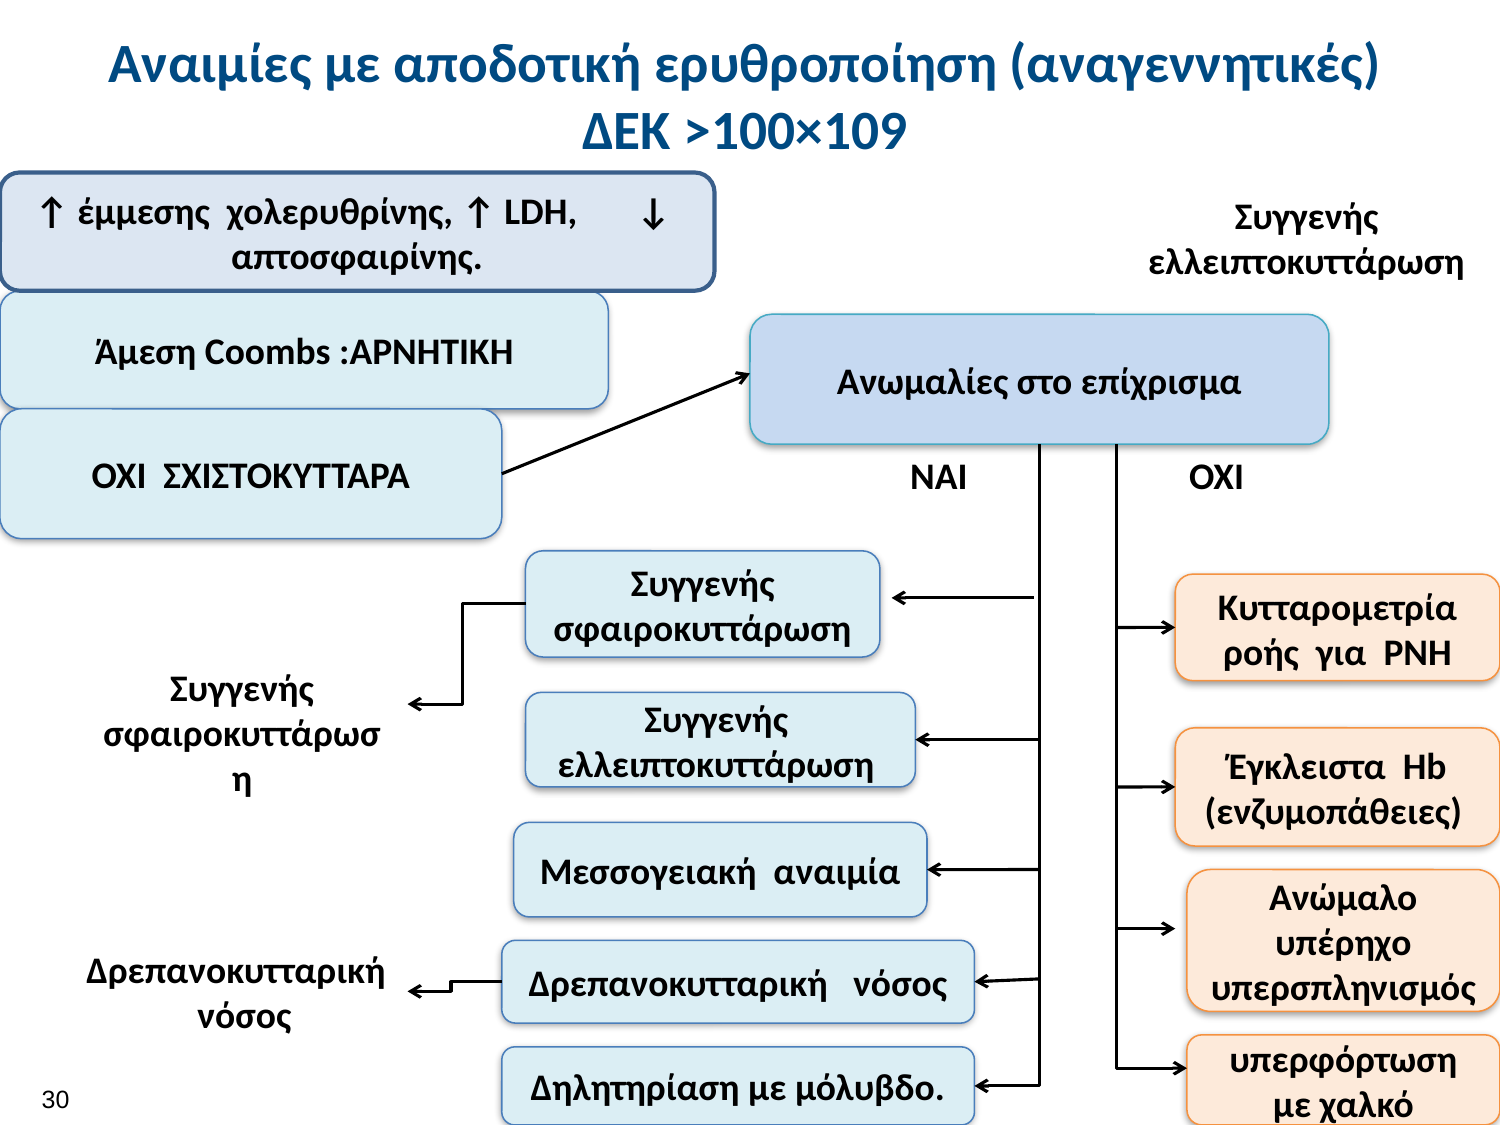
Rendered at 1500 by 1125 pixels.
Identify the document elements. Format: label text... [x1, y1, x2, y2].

text_box ΝΑΙ [879, 444, 999, 504]
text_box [407, 981, 502, 992]
text_box Δηλητηρίαση με μόλυβδο. [500, 1046, 976, 1125]
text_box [685, 732, 837, 798]
slide_number 29 [0, 1068, 85, 1125]
text_box Δρεπανοκυτταρική νόσος [500, 939, 976, 1024]
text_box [974, 978, 1040, 982]
text_box Συγγενής σφαιροκυττάρωση [82, 656, 402, 807]
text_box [839, 720, 1464, 792]
text_box Άμεση Coombs :ΑΡΝΗΤΙΚΉ [0, 292, 610, 410]
text_box υπερφόρτωση με χαλκό [1186, 1034, 1500, 1125]
text_box Ανώμαλο υπέρηχο υπερσπληνισμός [1186, 868, 1500, 1013]
title Αναιμίες με αποδοτική ερυθροποίηση (αναγεννητικές) ΔΕΚ >100×109 [76, 19, 1427, 169]
text_box Δρεπανοκυτταρική νόσος [70, 938, 402, 1044]
text_box Συγγενής ελλειπτοκυττάρωση [1121, 184, 1500, 290]
text_box Κυτταρομετρία ροής για PNH [1174, 573, 1500, 682]
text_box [407, 603, 526, 705]
text_box Ανωμαλίες στο επίχρισμα [749, 313, 1330, 445]
text_box Μεσσογειακή αναιμία [512, 821, 928, 918]
text_box Συγγενής ελλειπτοκυττάρωση [524, 691, 917, 788]
text_box Συγγενής σφαιροκυττάρωση [524, 549, 881, 658]
text_box Έγκλειστα Hb (ενζυμοπάθειες) [1174, 727, 1500, 847]
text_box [501, 373, 751, 475]
text_box ΟΧΙ [1139, 444, 1294, 504]
text_box ΌΧΙ ΣΧΙΣΤΟΚΎΤΤΑΡΑ [0, 407, 503, 540]
text_box ↑ έμμεσης χολερυθρίνης, ↑ LDH, ↓ απτοσφαιρίνης. [0, 170, 717, 293]
